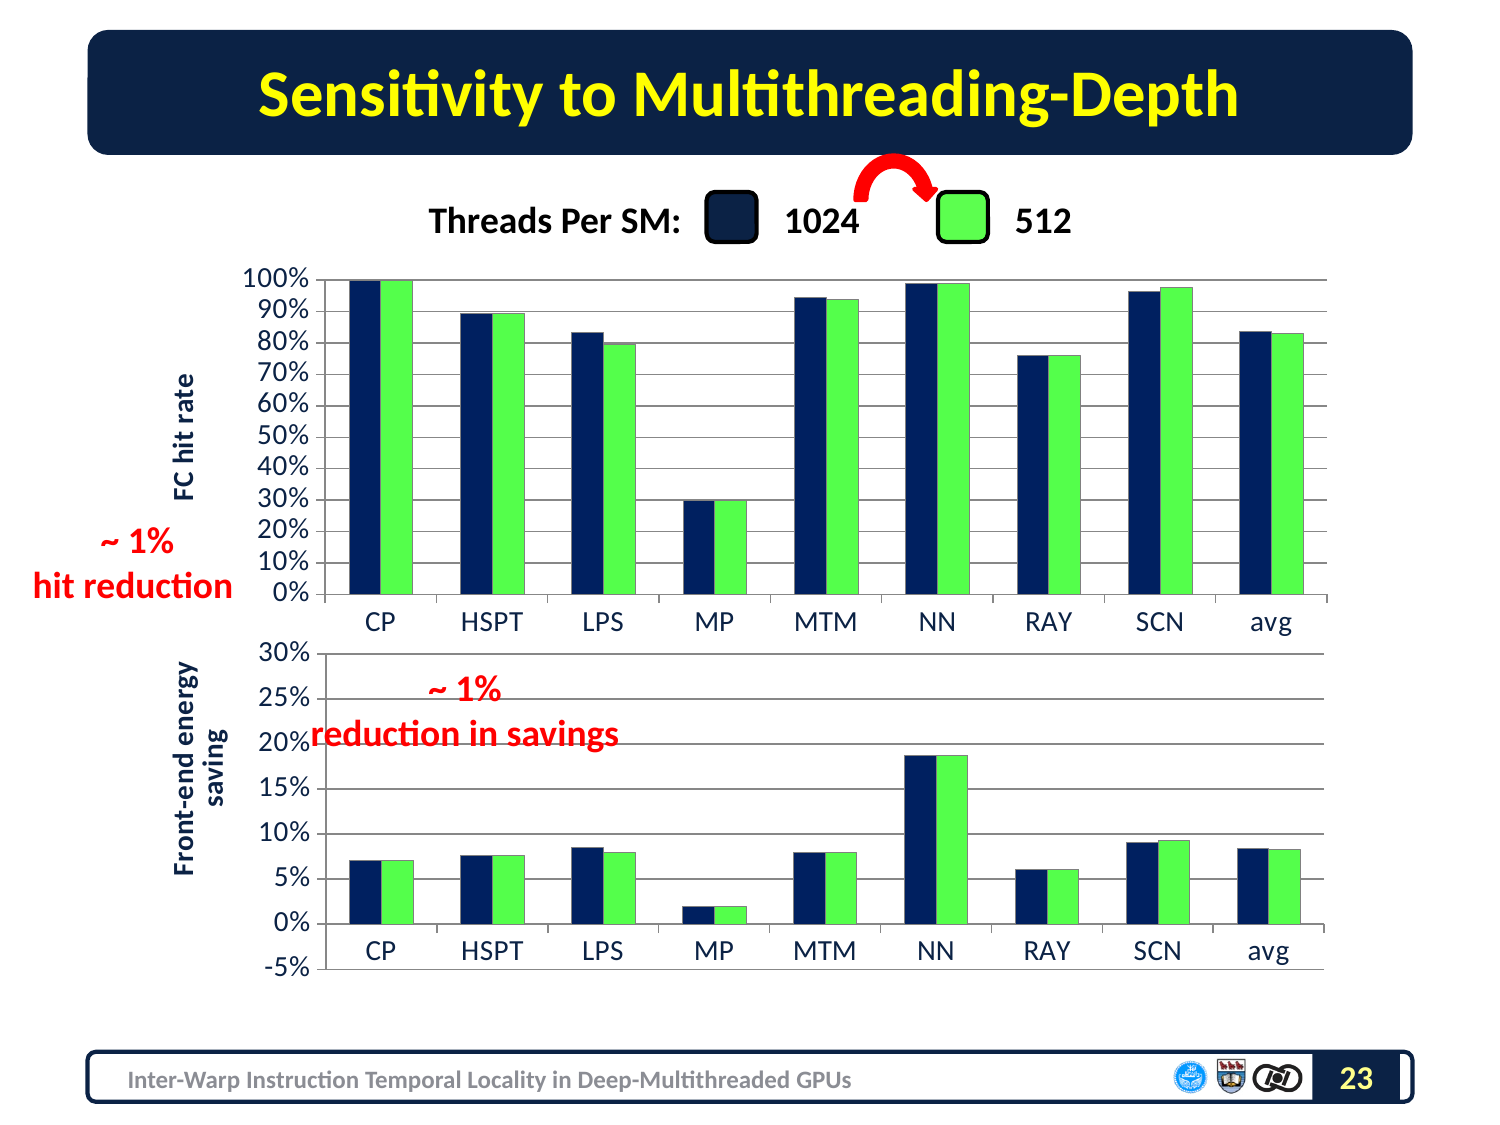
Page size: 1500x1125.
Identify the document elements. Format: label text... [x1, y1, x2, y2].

text_box [853, 153, 939, 203]
picture [1214, 1056, 1248, 1097]
title Sensitivity to Multithreading-Depth [75, 24, 1425, 155]
picture [1250, 1062, 1299, 1095]
text_box [935, 189, 991, 245]
text_box 512 [1000, 188, 1087, 249]
text_box [704, 189, 759, 245]
text_box ~ 1% hit reduction [17, 509, 157, 659]
slide_number 23 [1299, 1046, 1413, 1107]
chart [162, 262, 1329, 1025]
footer Inter-Warp Instruction Temporal Locality in Deep-Multithreaded GPUs [112, 1049, 950, 1109]
text_box Threads Per SM: [413, 188, 697, 249]
text_box 1024 [768, 188, 875, 249]
picture [1170, 1058, 1209, 1096]
